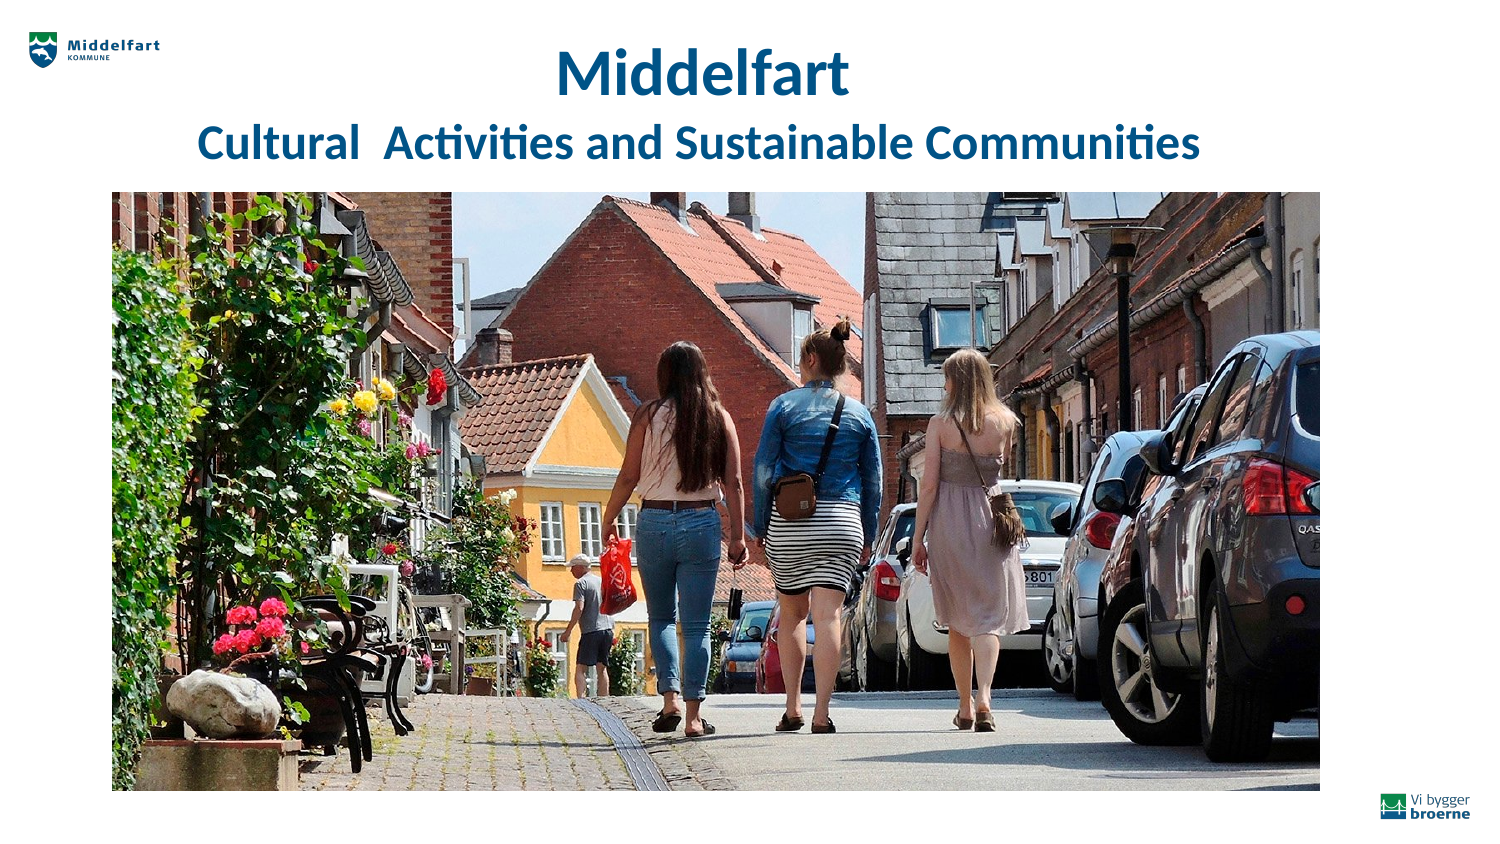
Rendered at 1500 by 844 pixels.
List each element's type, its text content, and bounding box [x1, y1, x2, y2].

picture [112, 192, 1320, 791]
text_box Middelfart Cultural Activities and Sustainable Communities [182, 21, 1341, 177]
